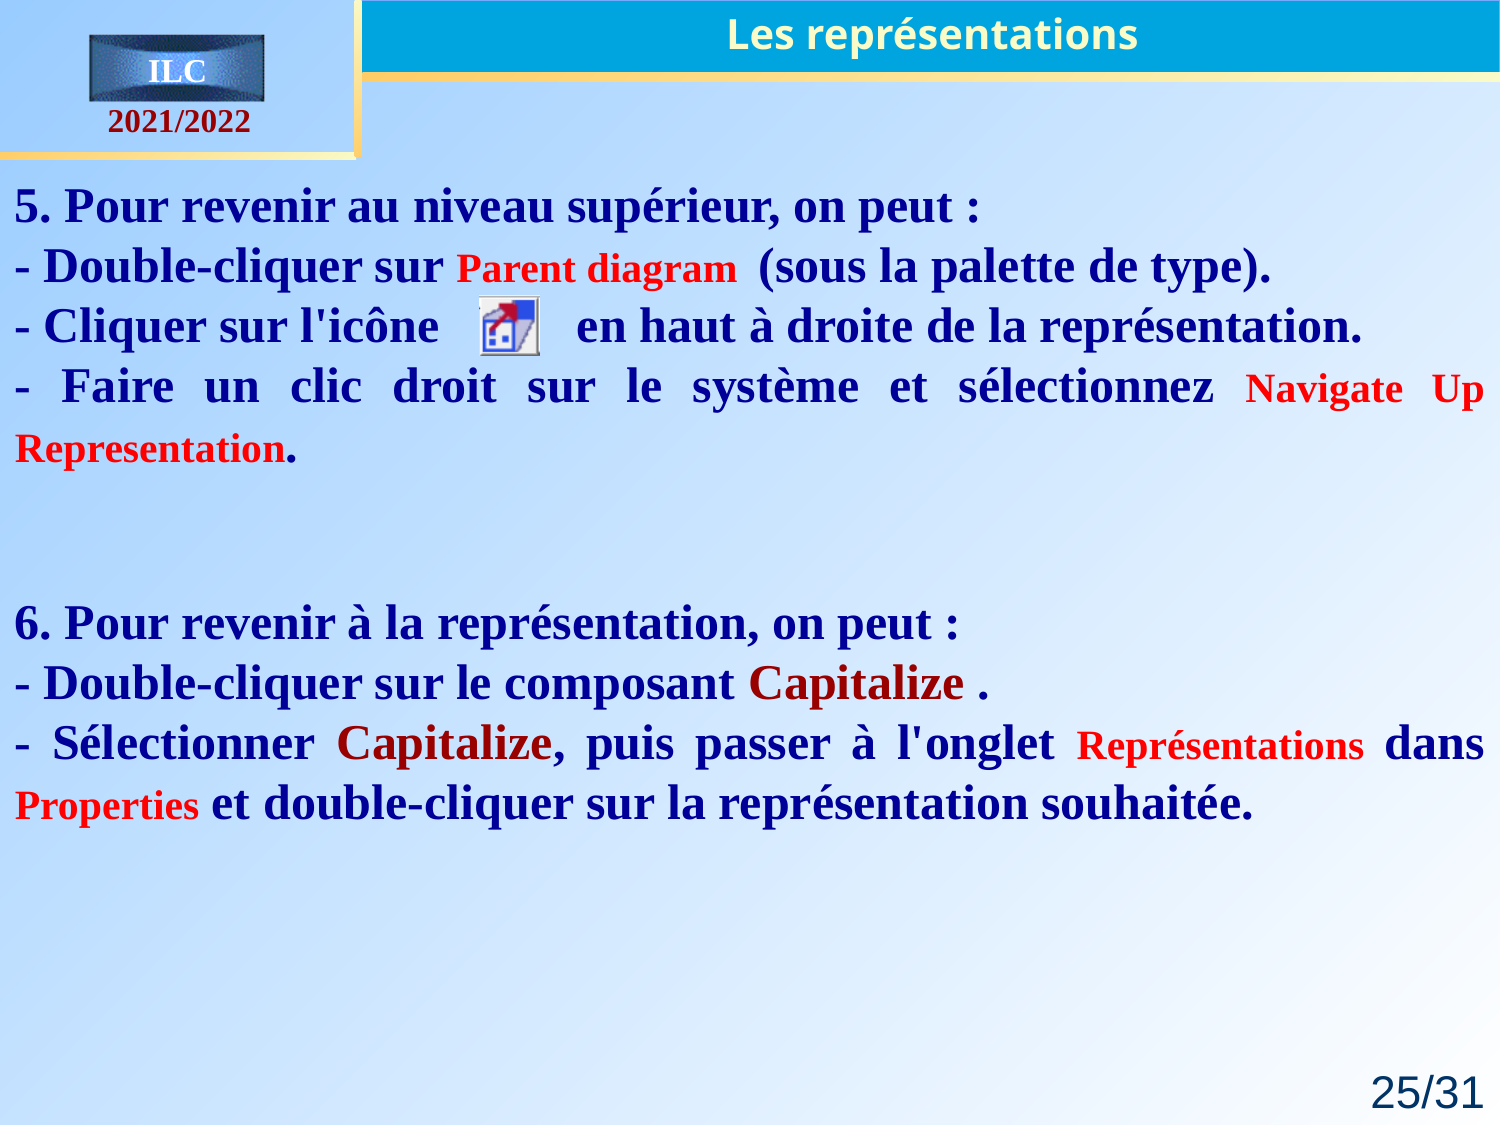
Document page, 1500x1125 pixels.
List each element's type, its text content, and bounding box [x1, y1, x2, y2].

text_box 5. Pour revenir au niveau supérieur, on peut : - Double-cliquer sur Parent diagram (sous la palette de type). - Cliquer sur l'icône en haut à droite de la représentation. - Faire un clic droit sur le système et sélectionnez Navigate Up Representation. [0, 164, 1500, 480]
picture [61, 18, 295, 119]
picture [479, 295, 540, 356]
text_box 6. Pour revenir à la représentation, on peut : - Double-cliquer sur le composant Capitalize . - Sélectionner Capitalize, puis passer à l'onglet Représentations dans Properties et double-cliquer sur la représentation souhaitée. [0, 582, 1500, 838]
text_box Les représentations [365, 0, 1500, 65]
